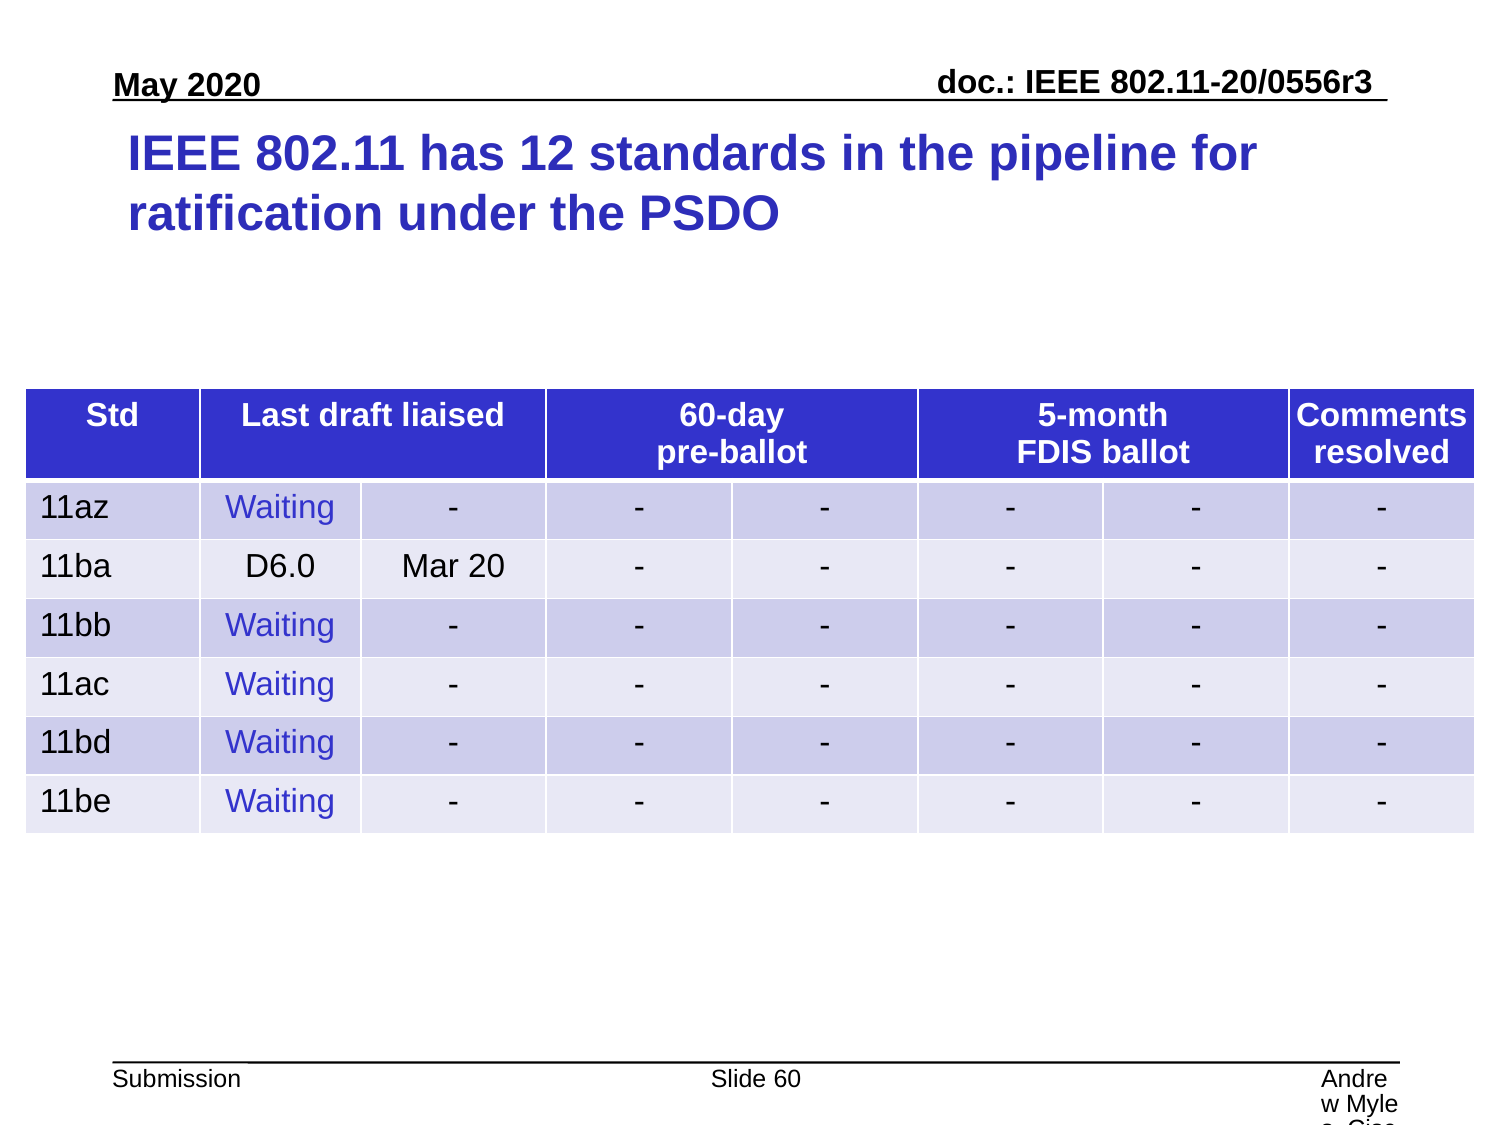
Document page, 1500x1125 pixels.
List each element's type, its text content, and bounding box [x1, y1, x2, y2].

table_header Comments resolved [1290, 389, 1474, 478]
table_cell - [1104, 776, 1288, 833]
table_cell - [547, 483, 731, 539]
table_cell - [919, 717, 1102, 774]
table_cell D6.0 [201, 540, 360, 598]
table_cell - [1290, 717, 1474, 774]
footer Andrew Myles, Cisco [1320, 1061, 1402, 1093]
table_cell - [919, 658, 1102, 716]
table_cell - [1104, 717, 1288, 774]
table_cell - [919, 540, 1102, 598]
table_cell - [733, 599, 917, 657]
table_cell - [362, 483, 545, 539]
table_cell 11be [26, 776, 199, 833]
table_cell - [362, 599, 545, 657]
table_cell - [1290, 776, 1474, 833]
table_cell - [547, 540, 731, 598]
table_cell - [547, 717, 731, 774]
table_cell - [1290, 658, 1474, 716]
table_cell Waiting [201, 599, 360, 657]
table_header Std [26, 389, 199, 478]
table_cell - [362, 658, 545, 716]
table_cell - [1290, 483, 1474, 539]
table_cell 11az [26, 483, 199, 539]
table_header Last draft liaised [201, 389, 545, 478]
table_cell - [547, 599, 731, 657]
table_cell - [733, 540, 917, 598]
table_header 60-day pre-ballot [547, 389, 917, 478]
table_cell Waiting [201, 483, 360, 539]
table_cell - [547, 658, 731, 716]
table_cell - [733, 483, 917, 539]
table_cell 11ba [26, 540, 199, 598]
table_header 5-month FDIS ballot [919, 389, 1288, 478]
table_cell Waiting [201, 717, 360, 774]
table_cell - [733, 658, 917, 716]
table_cell - [547, 776, 731, 833]
table_cell Waiting [201, 776, 360, 833]
table_cell - [1104, 540, 1288, 598]
table_cell 11bd [26, 717, 199, 774]
slide_number Slide 60 [709, 1061, 803, 1093]
table_cell - [733, 717, 917, 774]
table_cell Mar 20 [362, 540, 545, 598]
table_cell - [919, 776, 1102, 833]
table_cell - [1290, 540, 1474, 598]
table_cell - [919, 483, 1102, 539]
table_cell - [1104, 599, 1288, 657]
table_cell Waiting [201, 658, 360, 716]
table_cell - [733, 776, 917, 833]
table_cell - [1290, 599, 1474, 657]
table_cell - [362, 717, 545, 774]
table_cell - [919, 599, 1102, 657]
table_cell 11ac [26, 658, 199, 716]
table_cell - [1104, 658, 1288, 716]
table_cell - [362, 776, 545, 833]
table_cell 11bb [26, 599, 199, 657]
table_cell - [1104, 483, 1288, 539]
title IEEE 802.11 has 12 standards in the pipeline for ratification under the PSDO [112, 112, 1388, 288]
